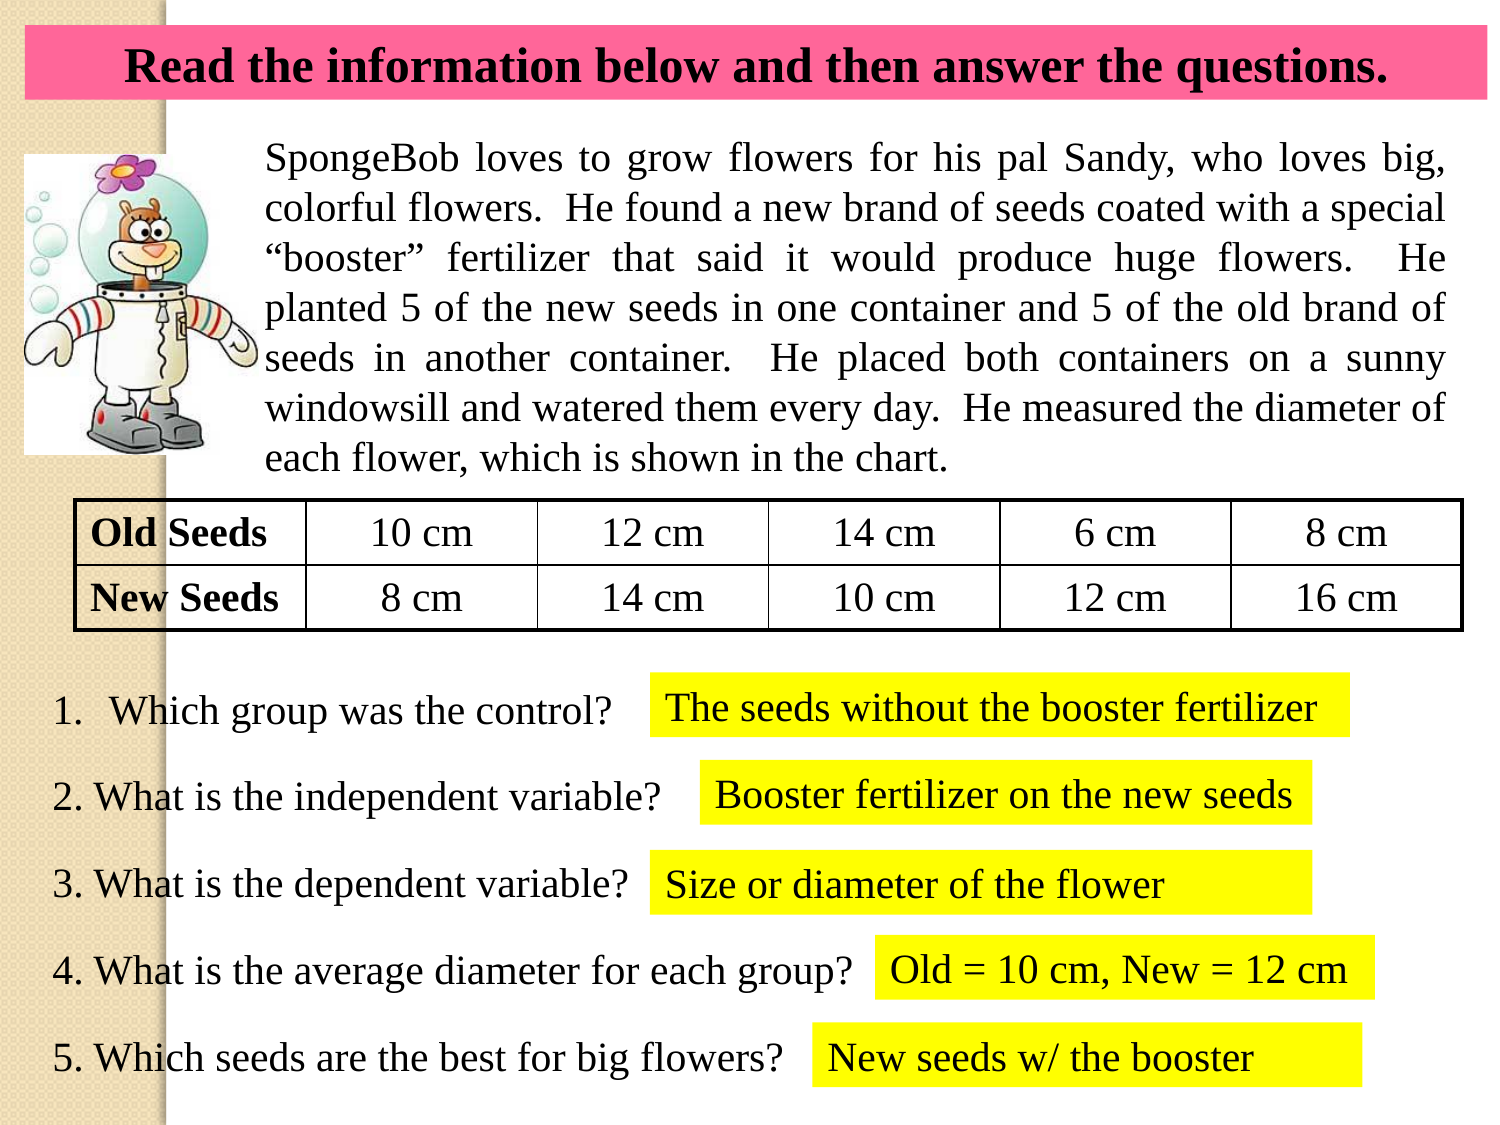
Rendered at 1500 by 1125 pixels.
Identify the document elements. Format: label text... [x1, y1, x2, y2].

text_box The seeds without the booster fertilizer [650, 672, 1350, 738]
text_box Read the information below and then answer the questions. [24, 25, 1488, 100]
text_box New seeds w/ the booster [812, 1022, 1363, 1088]
table_header 6 cm [1001, 502, 1230, 564]
picture [24, 154, 259, 456]
table_header 8 cm [1232, 502, 1460, 564]
text_box Booster fertilizer on the new seeds [699, 759, 1313, 825]
text_box SpongeBob loves to grow flowers for his pal Sandy, who loves big, colorful flowers. He found a new brand of seeds coated with a special “booster” fertilizer that said it would produce huge flowers. He planted 5 of the new seeds in one container and 5 of the old brand of seeds in another container. He placed both containers on a sunny windowsill and watered them every day. He measured the diameter of each flower, which is shown in the chart. [249, 122, 1463, 488]
text_box Old = 10 cm, New = 12 cm [875, 934, 1375, 1000]
table_header Old Seeds [77, 502, 305, 564]
text_box 5. Which seeds are the best for big flowers? [37, 1022, 812, 1088]
table_cell 10 cm [769, 566, 999, 628]
text_box Which group was the control? [37, 675, 700, 740]
text_box 4. What is the average diameter for each group? [37, 935, 1075, 1001]
table_header 10 cm [307, 502, 537, 564]
table_header 14 cm [769, 502, 999, 564]
text_box 3. What is the dependent variable? [37, 848, 700, 914]
table_cell 12 cm [1001, 566, 1230, 628]
table_cell New Seeds [77, 566, 305, 628]
table_header 12 cm [538, 502, 768, 564]
table_cell 14 cm [538, 566, 768, 628]
table_cell 8 cm [307, 566, 537, 628]
text_box 2. What is the independent variable? [37, 761, 700, 827]
table_cell 16 cm [1232, 566, 1460, 628]
text_box Size or diameter of the flower [649, 849, 1313, 915]
